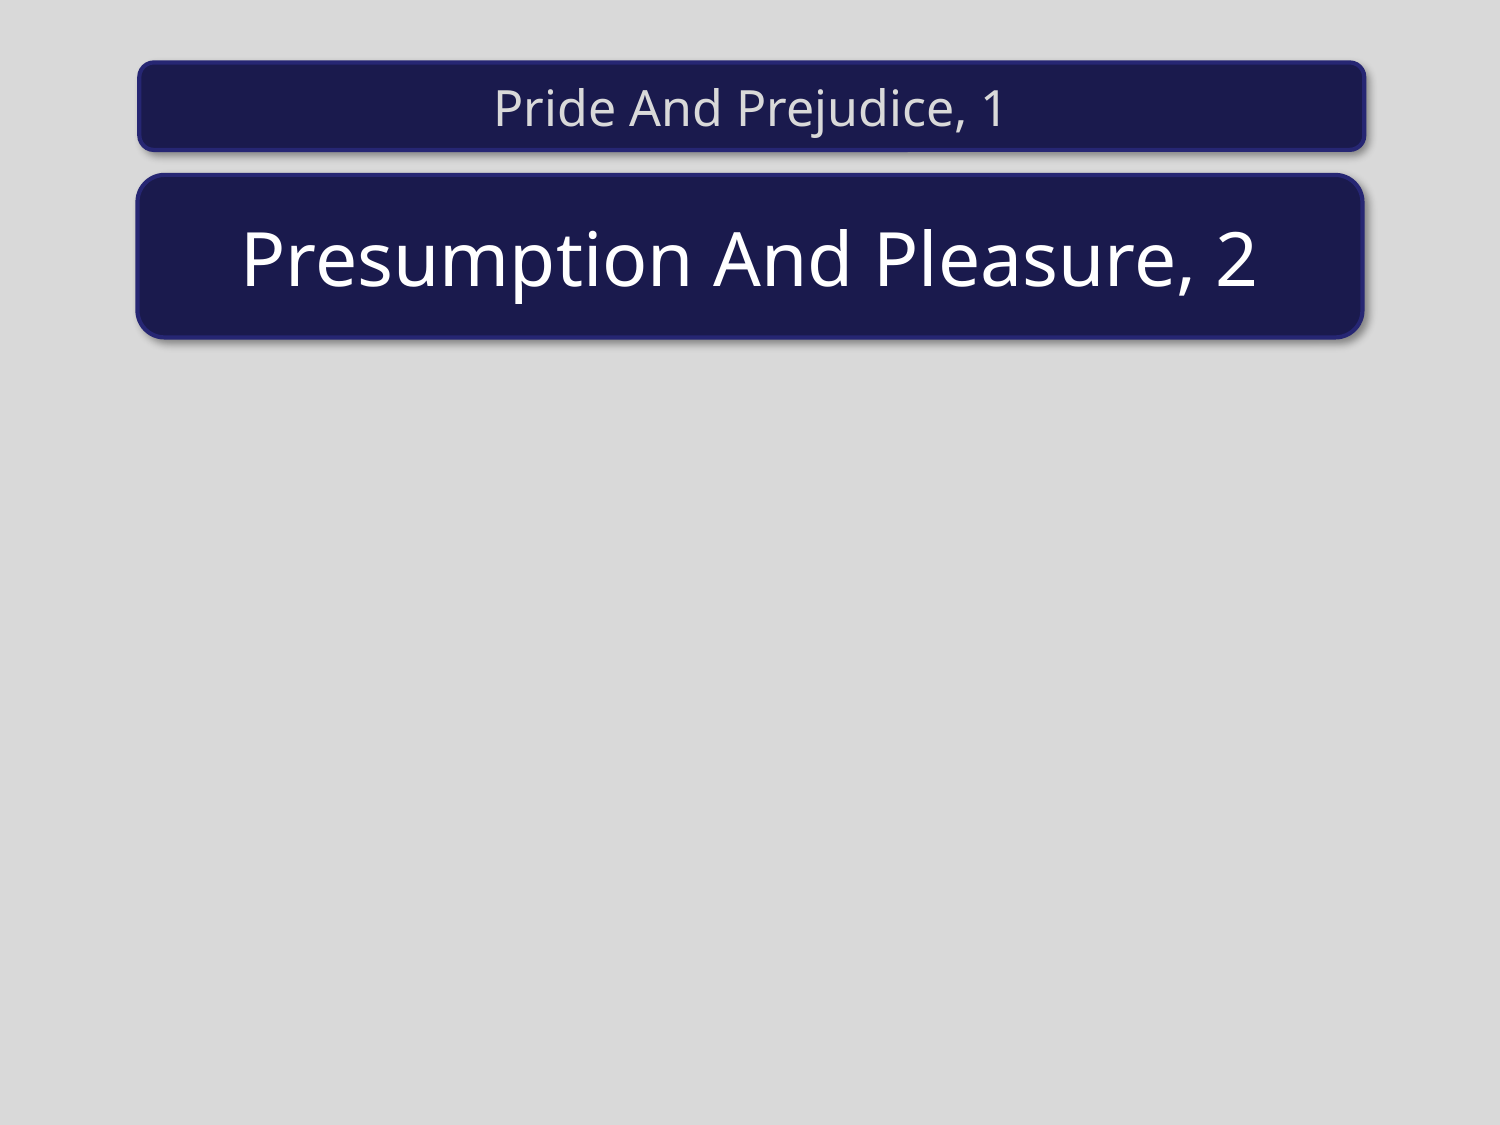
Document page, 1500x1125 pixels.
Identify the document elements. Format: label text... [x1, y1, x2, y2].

text_box Pride And Prejudice, 1 [137, 60, 1367, 153]
text_box Presumption And Pleasure, 2 [135, 172, 1365, 340]
